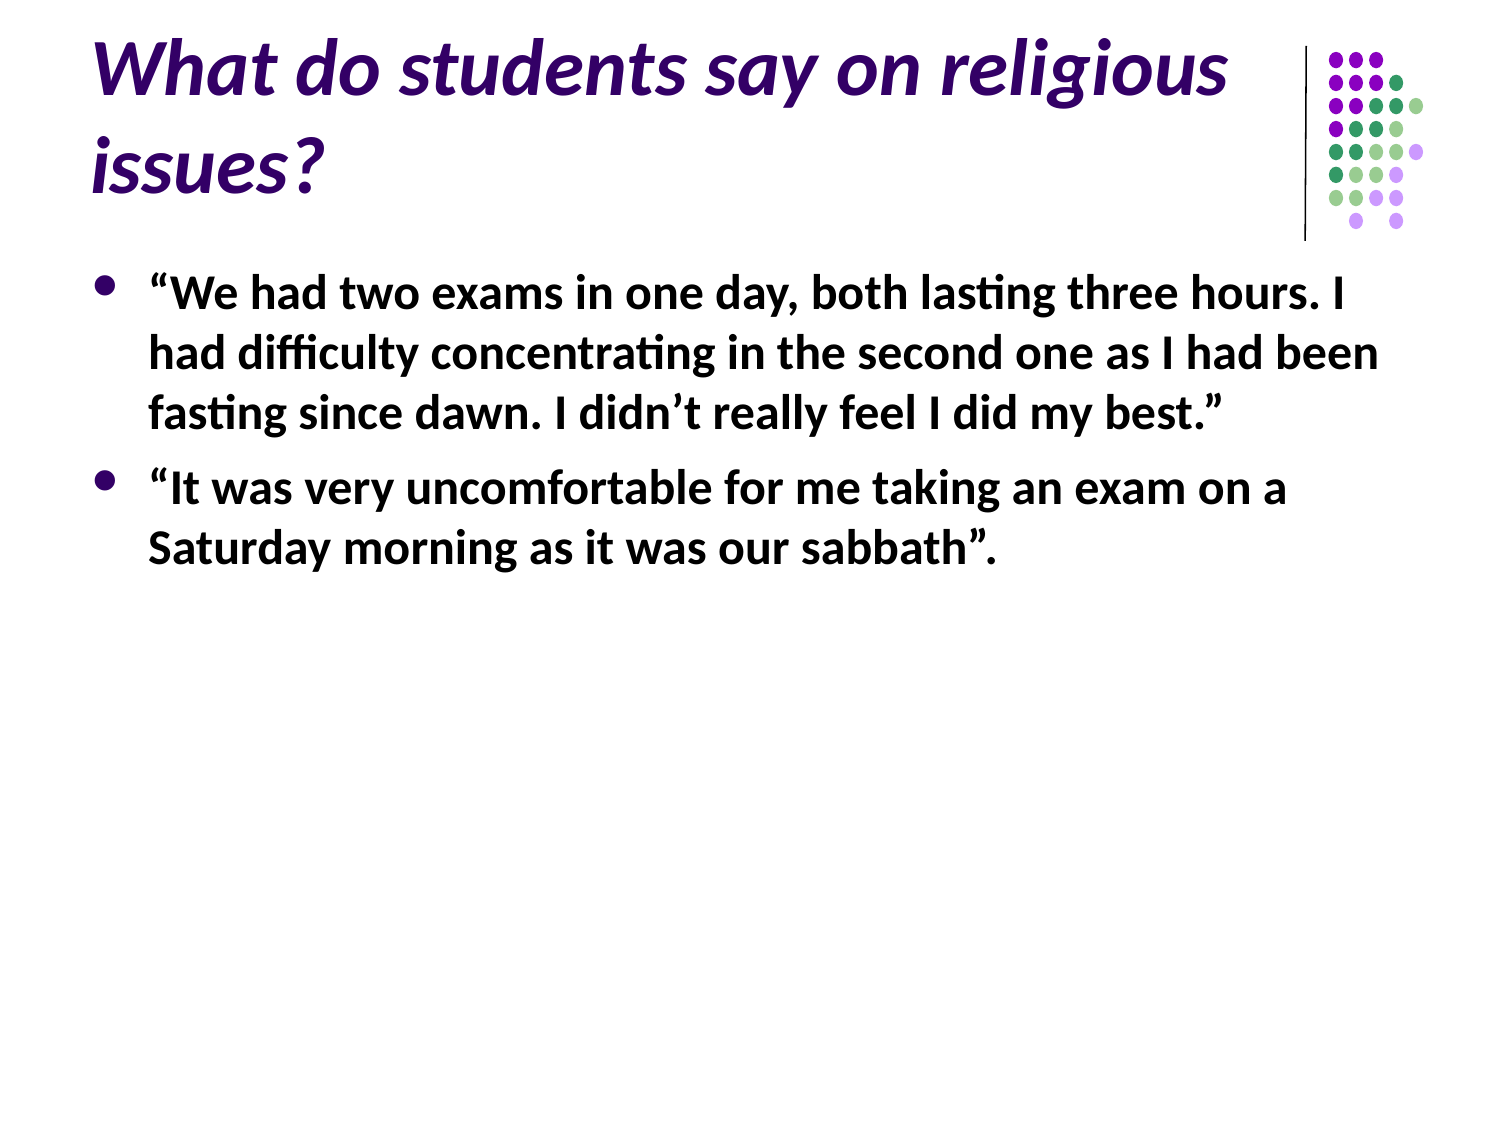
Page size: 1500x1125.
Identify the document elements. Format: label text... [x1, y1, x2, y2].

title What do students say on religious issues? [75, 40, 1313, 218]
list “We had two exams in one day, both lasting three hours. I had difficulty concentrating in the second one as I had been fasting since dawn. I didn’t really feel I did my best.” “It was very uncomfortable for me taking an exam on a Saturday morning as it was our sabbath”. [76, 252, 1427, 1039]
